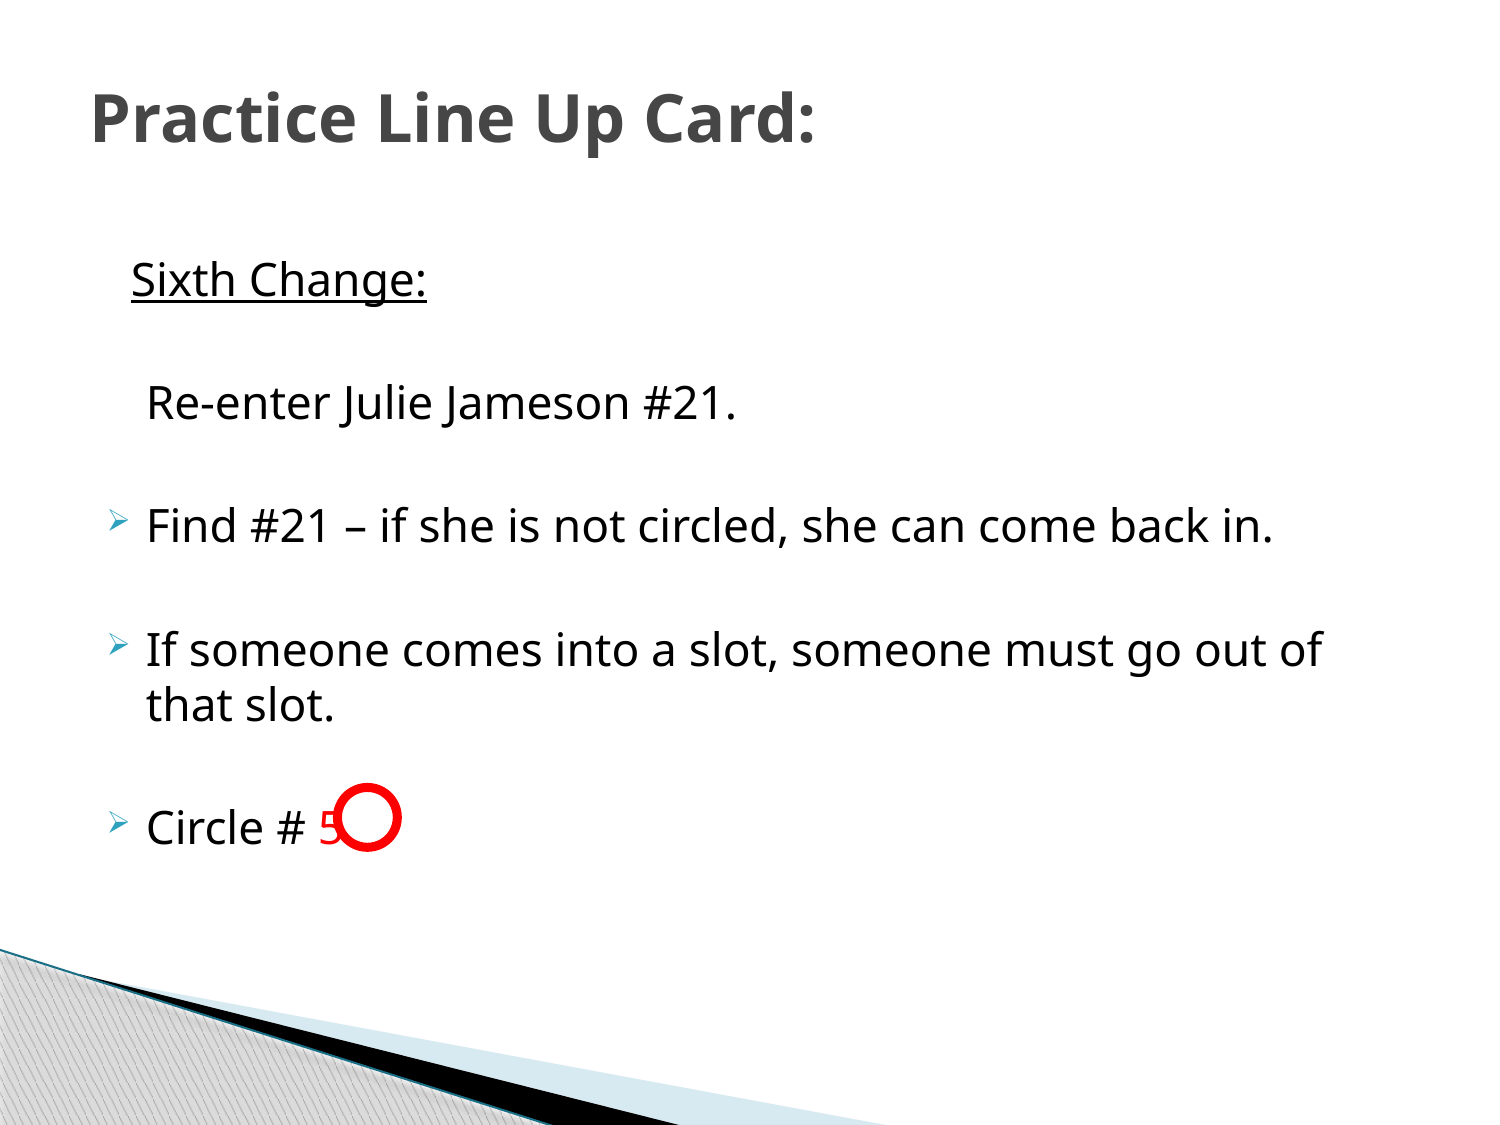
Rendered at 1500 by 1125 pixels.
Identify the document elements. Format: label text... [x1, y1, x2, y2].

text_box [332, 782, 402, 852]
title Practice Line Up Card: [75, 45, 1425, 188]
list Sixth Change: Re-enter Julie Jameson #21. Find #21 – if she is not circled, she can come back in. If someone comes into a slot, someone must go out of that slot. Circle # 5. [75, 242, 1425, 986]
